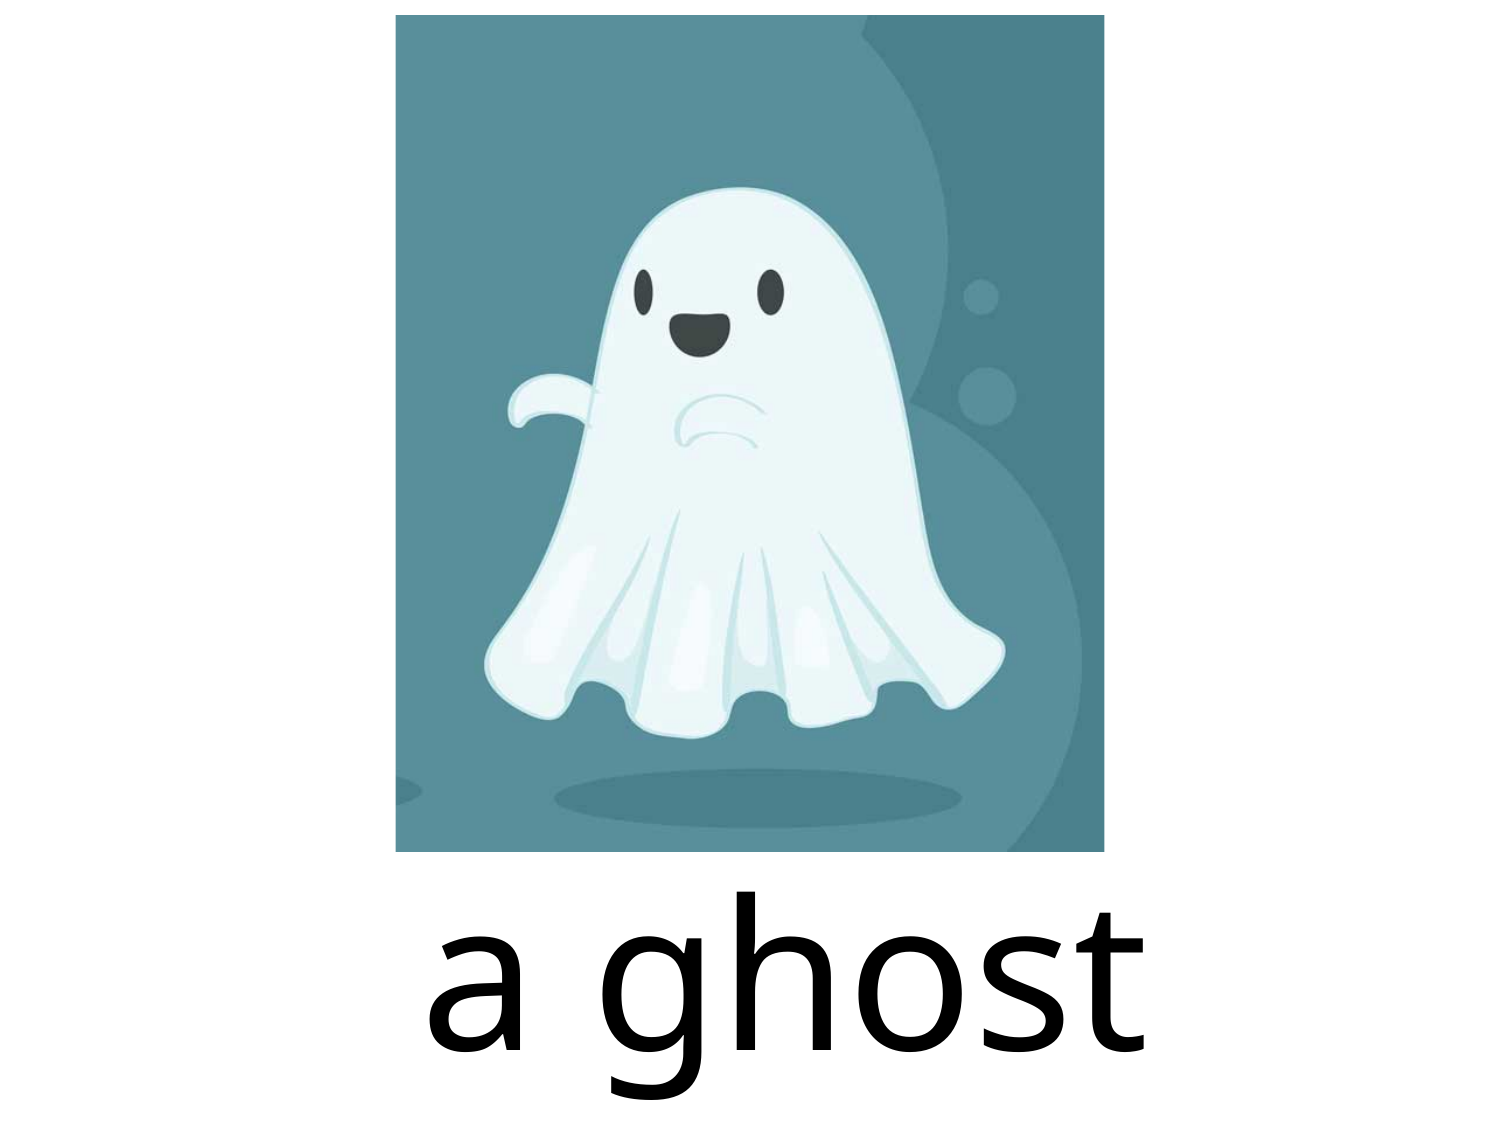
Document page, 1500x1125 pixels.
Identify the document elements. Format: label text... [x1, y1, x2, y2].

list a ghost [360, 834, 1473, 1106]
picture [395, 15, 1105, 852]
